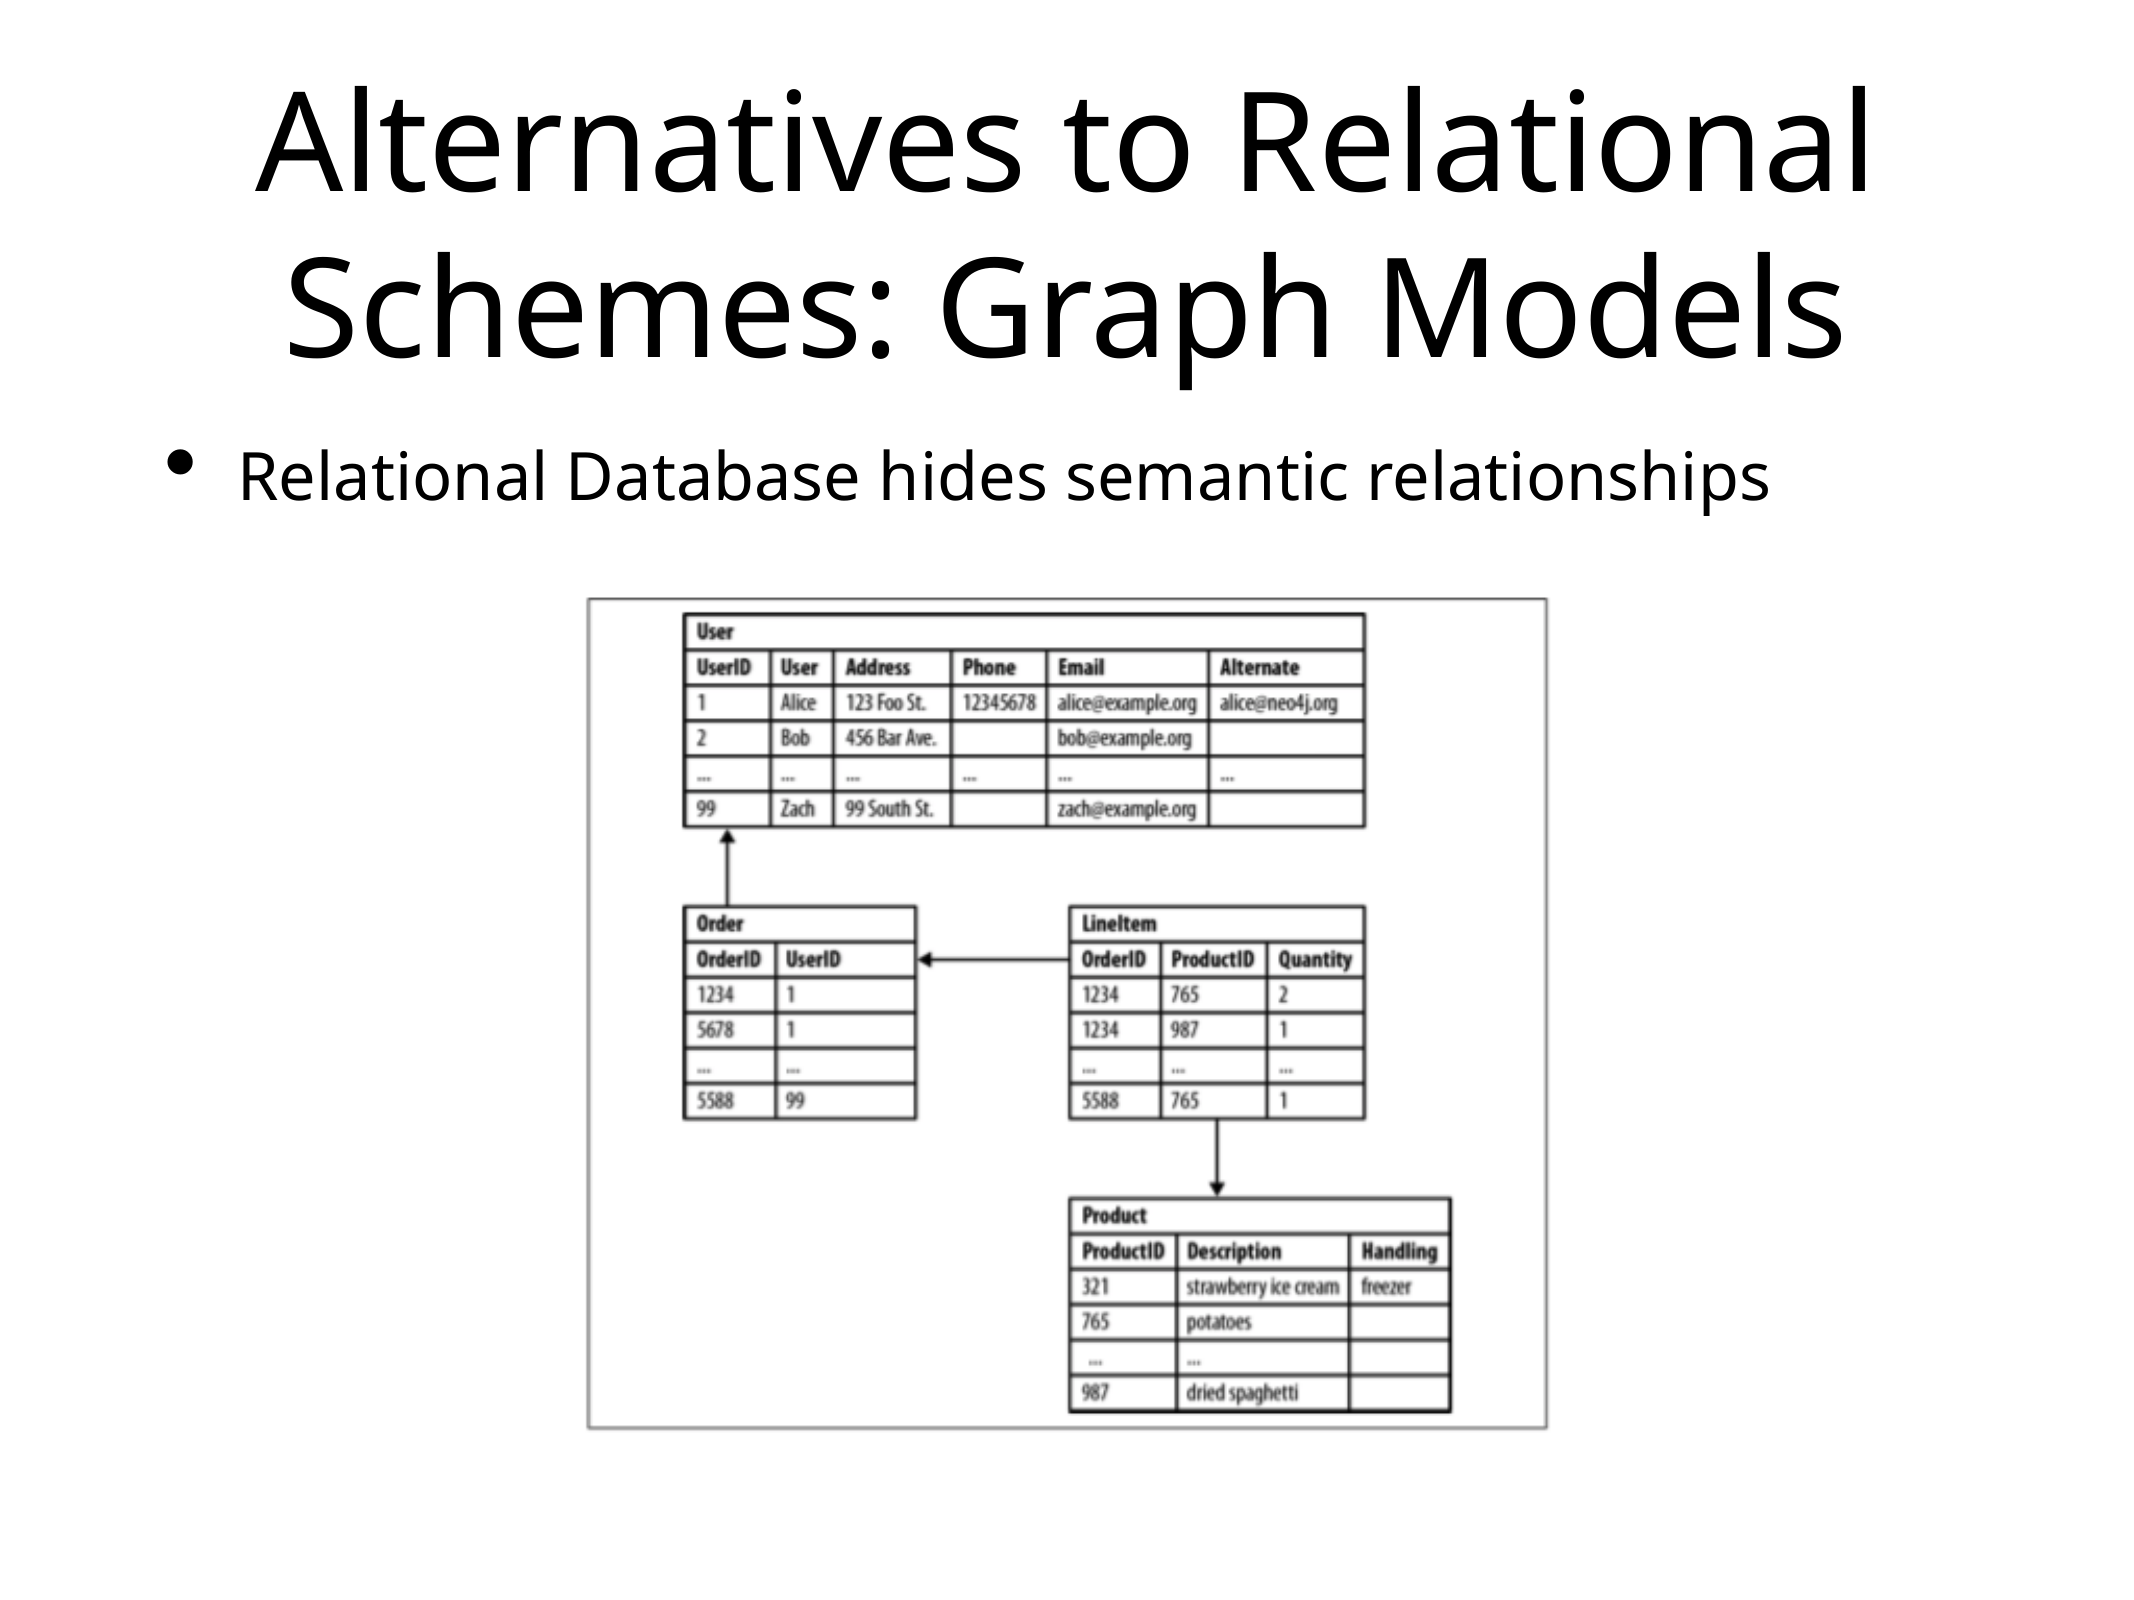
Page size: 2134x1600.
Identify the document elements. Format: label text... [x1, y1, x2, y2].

picture [566, 592, 1567, 1439]
title Alternatives to Relational Schemes: Graph Models [155, 41, 1978, 397]
list Relational Database hides semantic relationships [155, 424, 1978, 1457]
